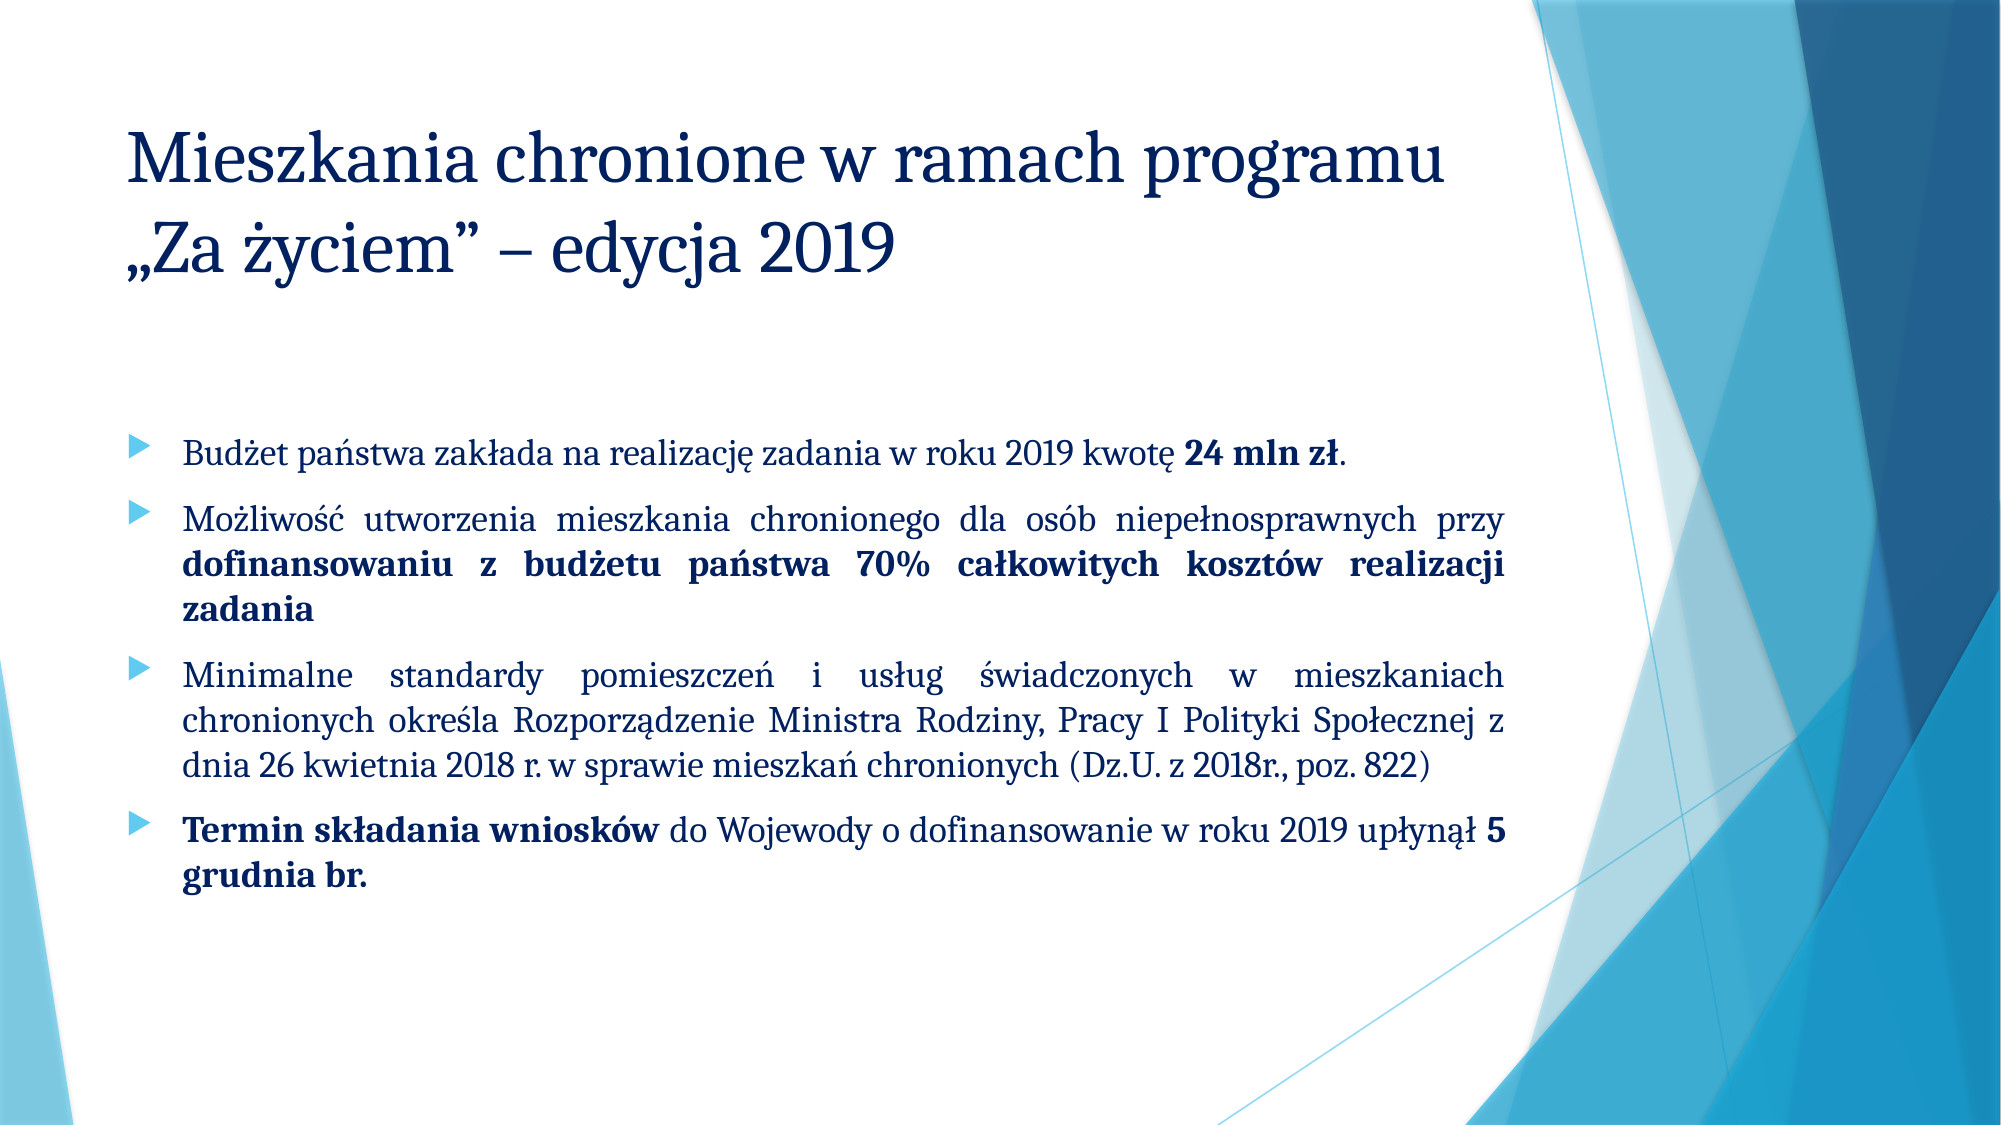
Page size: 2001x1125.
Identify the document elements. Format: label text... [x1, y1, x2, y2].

list Budżet państwa zakłada na realizację zadania w roku 2019 kwotę 24 mln zł. Możliwość utworzenia mieszkania chronionego dla osób niepełnosprawnych przy dofinansowaniu z budżetu państwa 70% całkowitych kosztów realizacji zadania Minimalne standardy pomieszczeń i usług świadczonych w mieszkaniach chronionych określa Rozporządzenie Ministra Rodziny, Pracy I Polityki Społecznej z dnia 26 kwietnia 2018 r. w sprawie mieszkań chronionych (Dz.U. z 2018r., poz. 822) Termin składania wniosków do Wojewody o dofinansowanie w roku 2019 upłynął 5 grudnia br. [111, 354, 1522, 992]
title Mieszkania chronione w ramach programu „Za życiem” – edycja 2019 [111, 99, 1522, 317]
